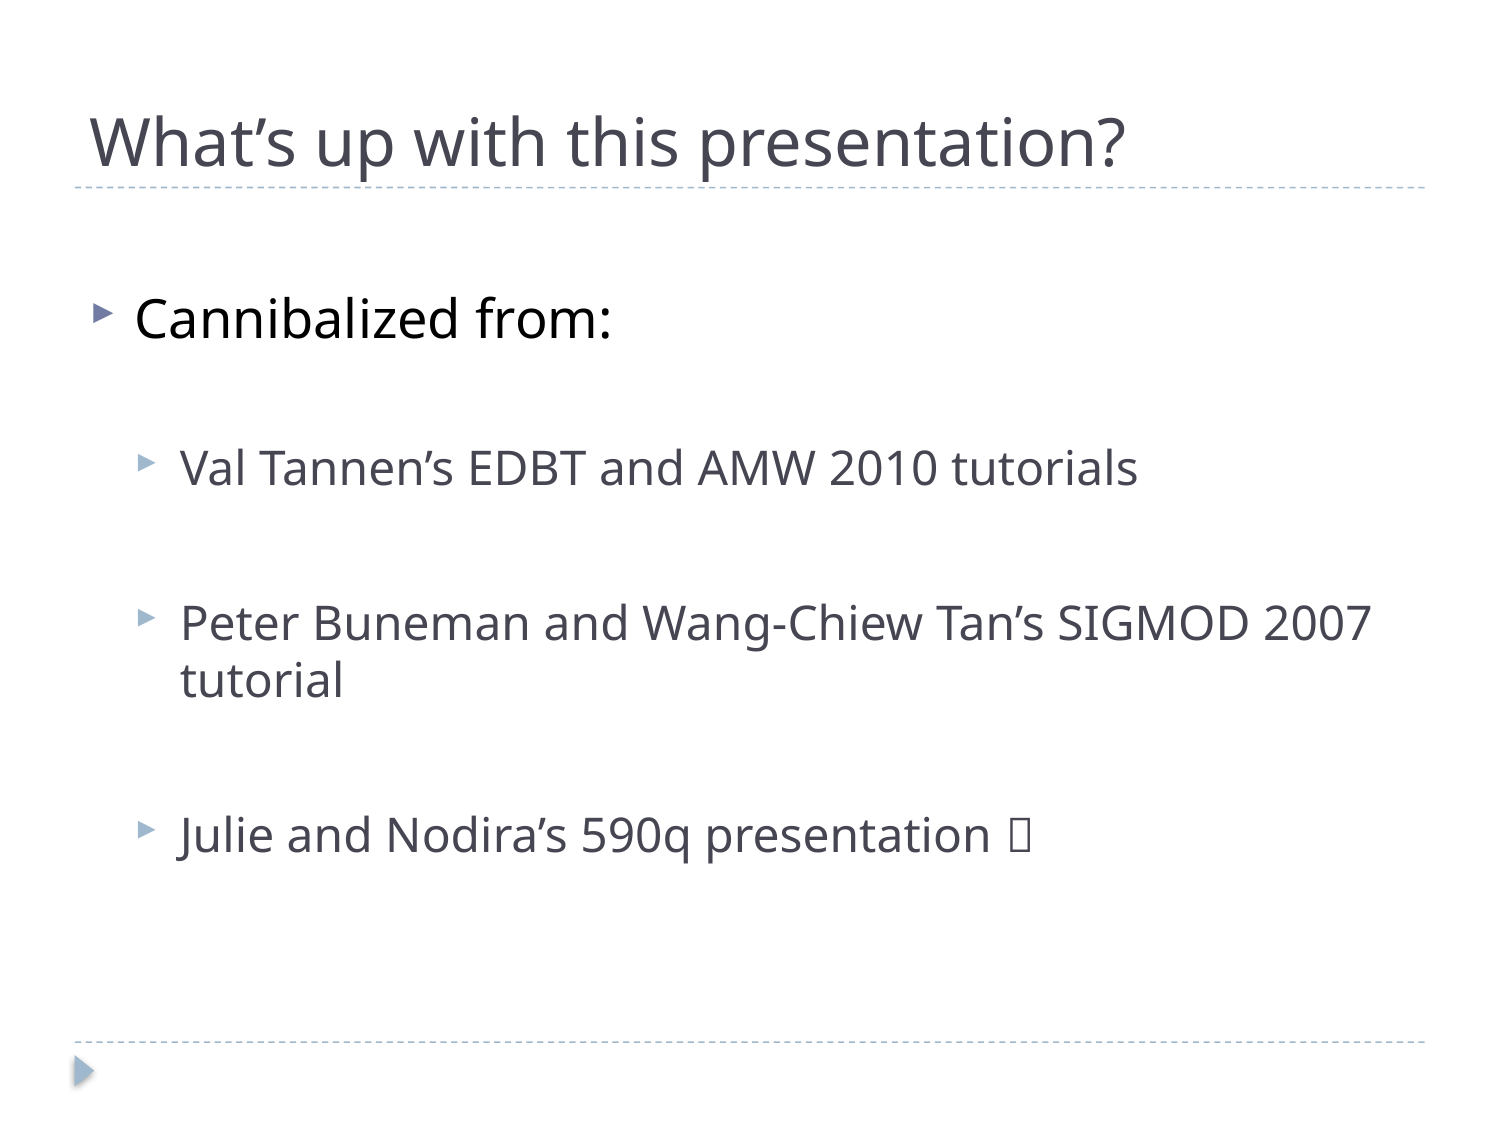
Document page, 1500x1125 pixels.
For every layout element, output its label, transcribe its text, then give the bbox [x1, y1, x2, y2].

title What’s up with this presentation? [75, 24, 1425, 188]
list Cannibalized from: Val Tannen’s EDBT and AMW 2010 tutorials Peter Buneman and Wang-Chiew Tan’s SIGMOD 2007 tutorial Julie and Nodira’s 590q presentation  [75, 200, 1425, 1010]
